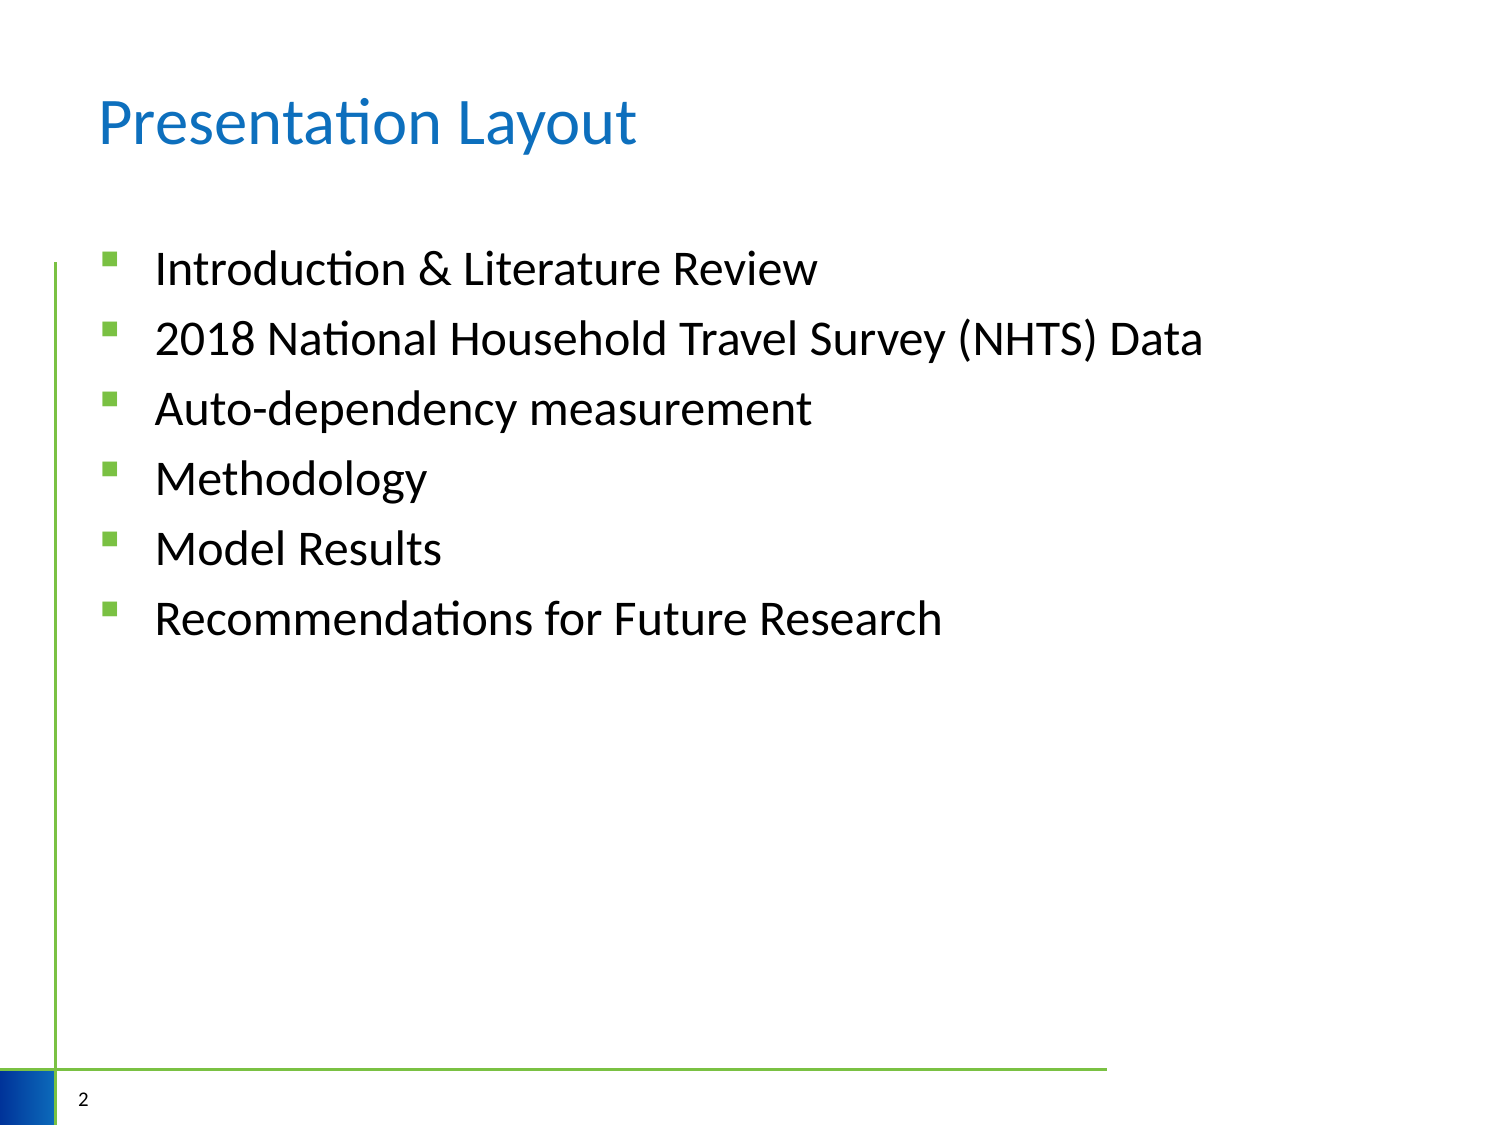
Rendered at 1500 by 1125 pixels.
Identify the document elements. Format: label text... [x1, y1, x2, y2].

title Presentation Layout [83, 65, 1425, 171]
slide_number 2 [63, 1077, 160, 1120]
list Introduction & Literature Review 2018 National Household Travel Survey (NHTS) Data Auto-dependency measurement Methodology Model Results Recommendations for Future Research [83, 228, 1425, 1025]
